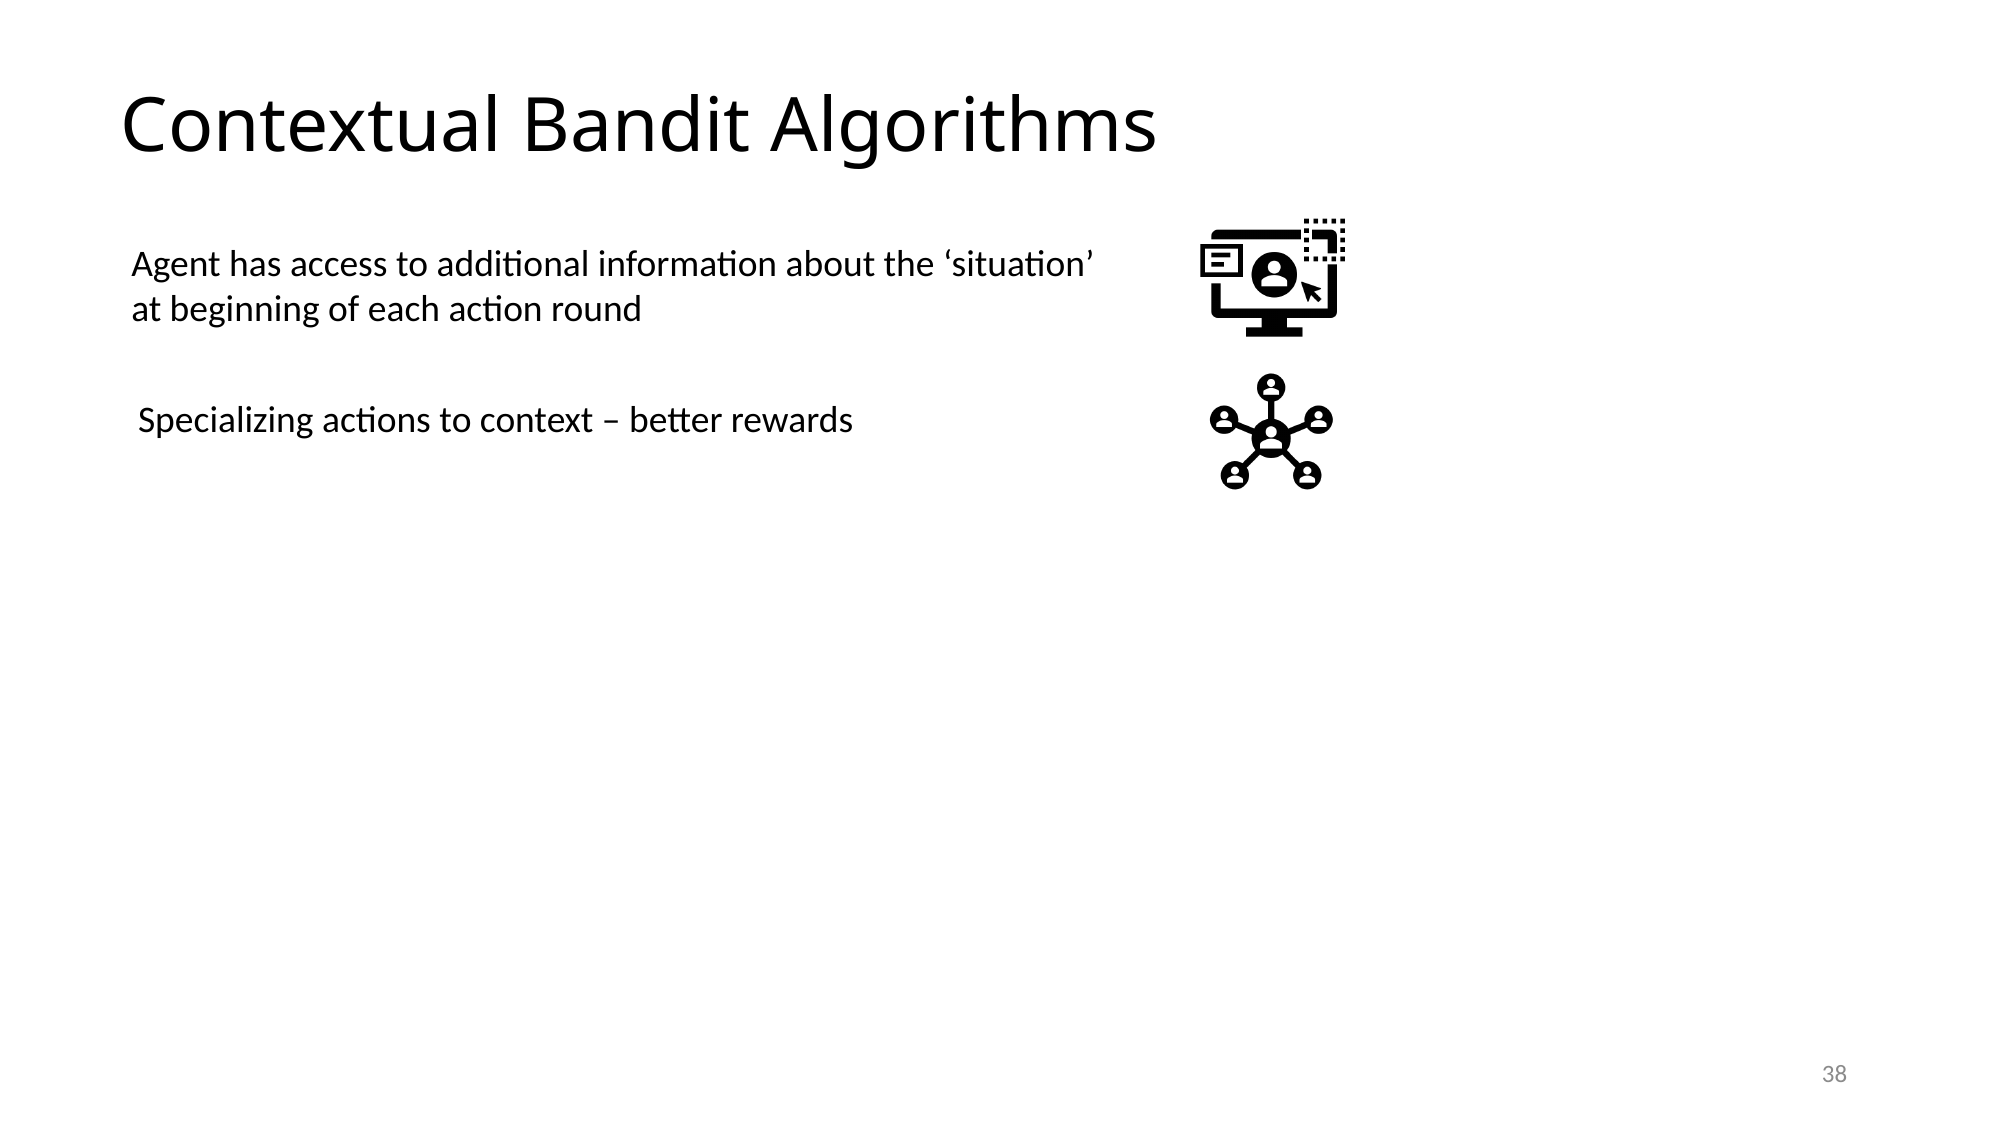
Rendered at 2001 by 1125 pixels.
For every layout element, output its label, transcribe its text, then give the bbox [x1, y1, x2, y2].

text_box Specializing actions to context – better rewards [123, 387, 1143, 448]
slide_number 38 [1412, 1042, 1863, 1103]
text_box Agent has access to additional information about the ‘situation’ at beginning of each action round [116, 231, 1136, 337]
picture [1197, 206, 1348, 507]
title Contextual Bandit Algorithms [105, 22, 1831, 176]
